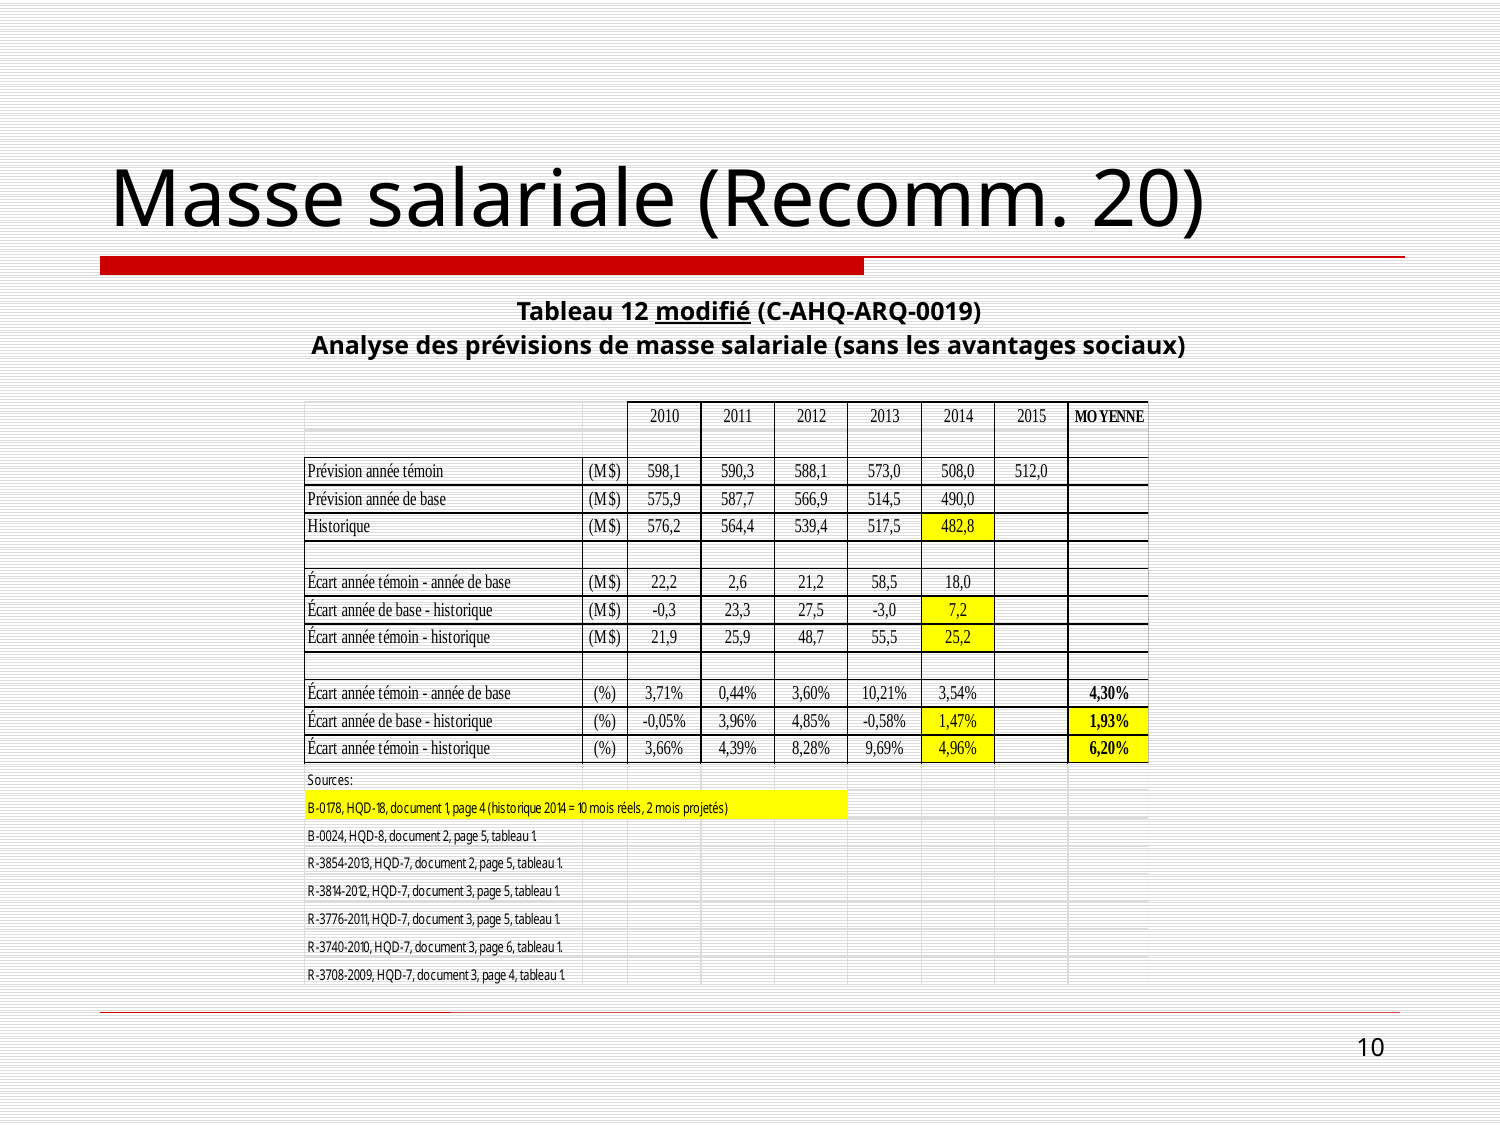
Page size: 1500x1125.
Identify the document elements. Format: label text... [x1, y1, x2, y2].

title Masse salariale (Recomm. 20) [94, 49, 1408, 250]
footer [512, 1024, 988, 1103]
slide_number 10 [1074, 1024, 1401, 1103]
list Tableau 12 modifié (C-AHQ-ARQ-0019) Analyse des prévisions de masse salariale (sans les avantages sociaux) [92, 287, 1406, 988]
picture [303, 400, 1150, 986]
